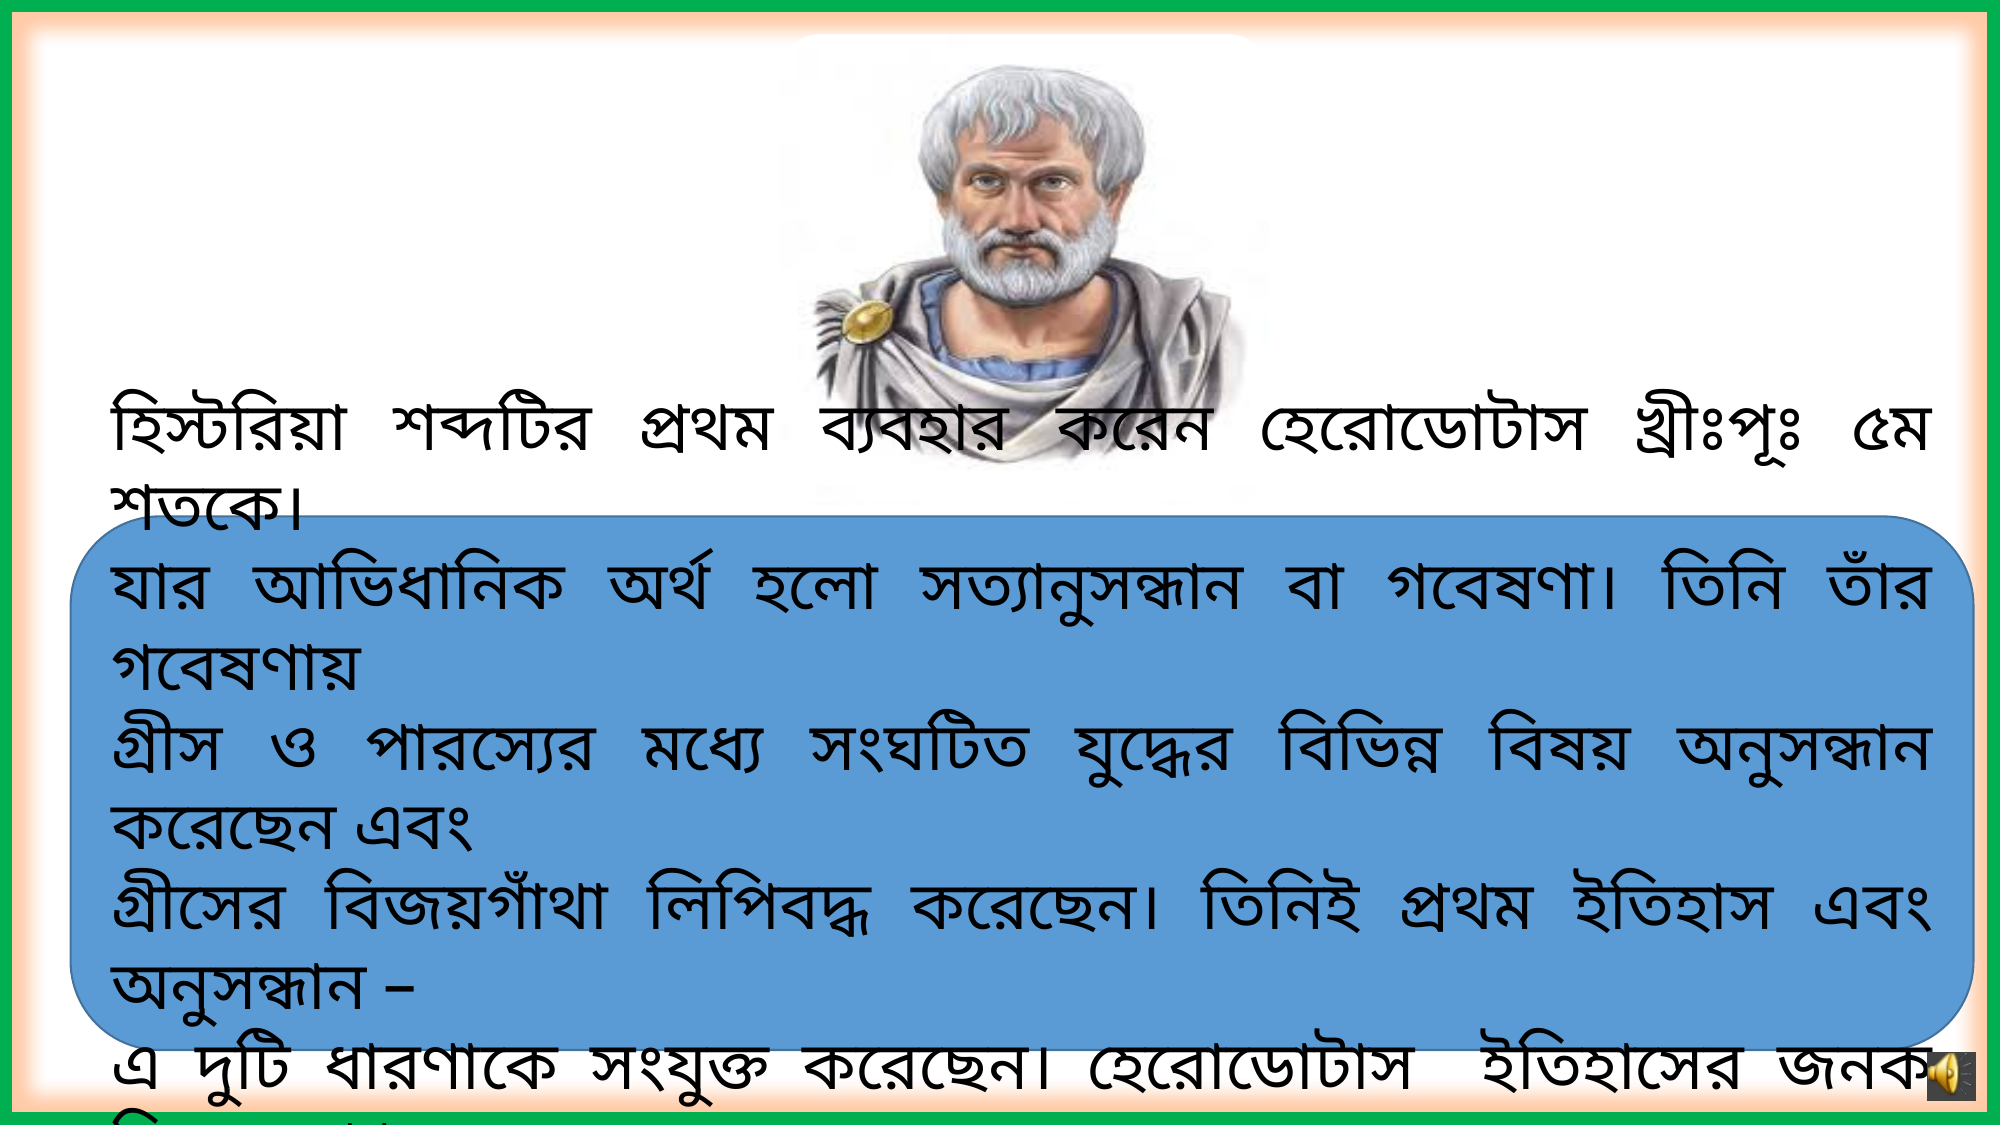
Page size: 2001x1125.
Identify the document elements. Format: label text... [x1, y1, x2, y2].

text_box হিস্টরিয়া শব্দটির প্রথম ব্যবহার করেন হেরোডোটাস খ্রীঃপূঃ ৫ম শতকে। যার আভিধানিক অর্থ হলো সত্যানুসন্ধান বা গবেষণা। তিনি তাঁর গবেষণায় গ্রীস ও পারস্যের মধ্যে সংঘটিত যুদ্ধের বিভিন্ন বিষয় অনুসন্ধান করেছেন এবং গ্রীসের বিজয়গাঁথা লিপিবদ্ধ করেছেন। তিনিই প্রথম ইতিহাস এবং অনুসন্ধান – এ দুটি ধারণাকে সংযুক্ত করেছেন। হেরোডোটাস ইতিহাসের জনক হিসেবে খ্যাত। [69, 515, 1975, 1052]
picture [1926, 1051, 1977, 1102]
picture [780, 34, 1269, 506]
text_box [0, 0, 2000, 1125]
